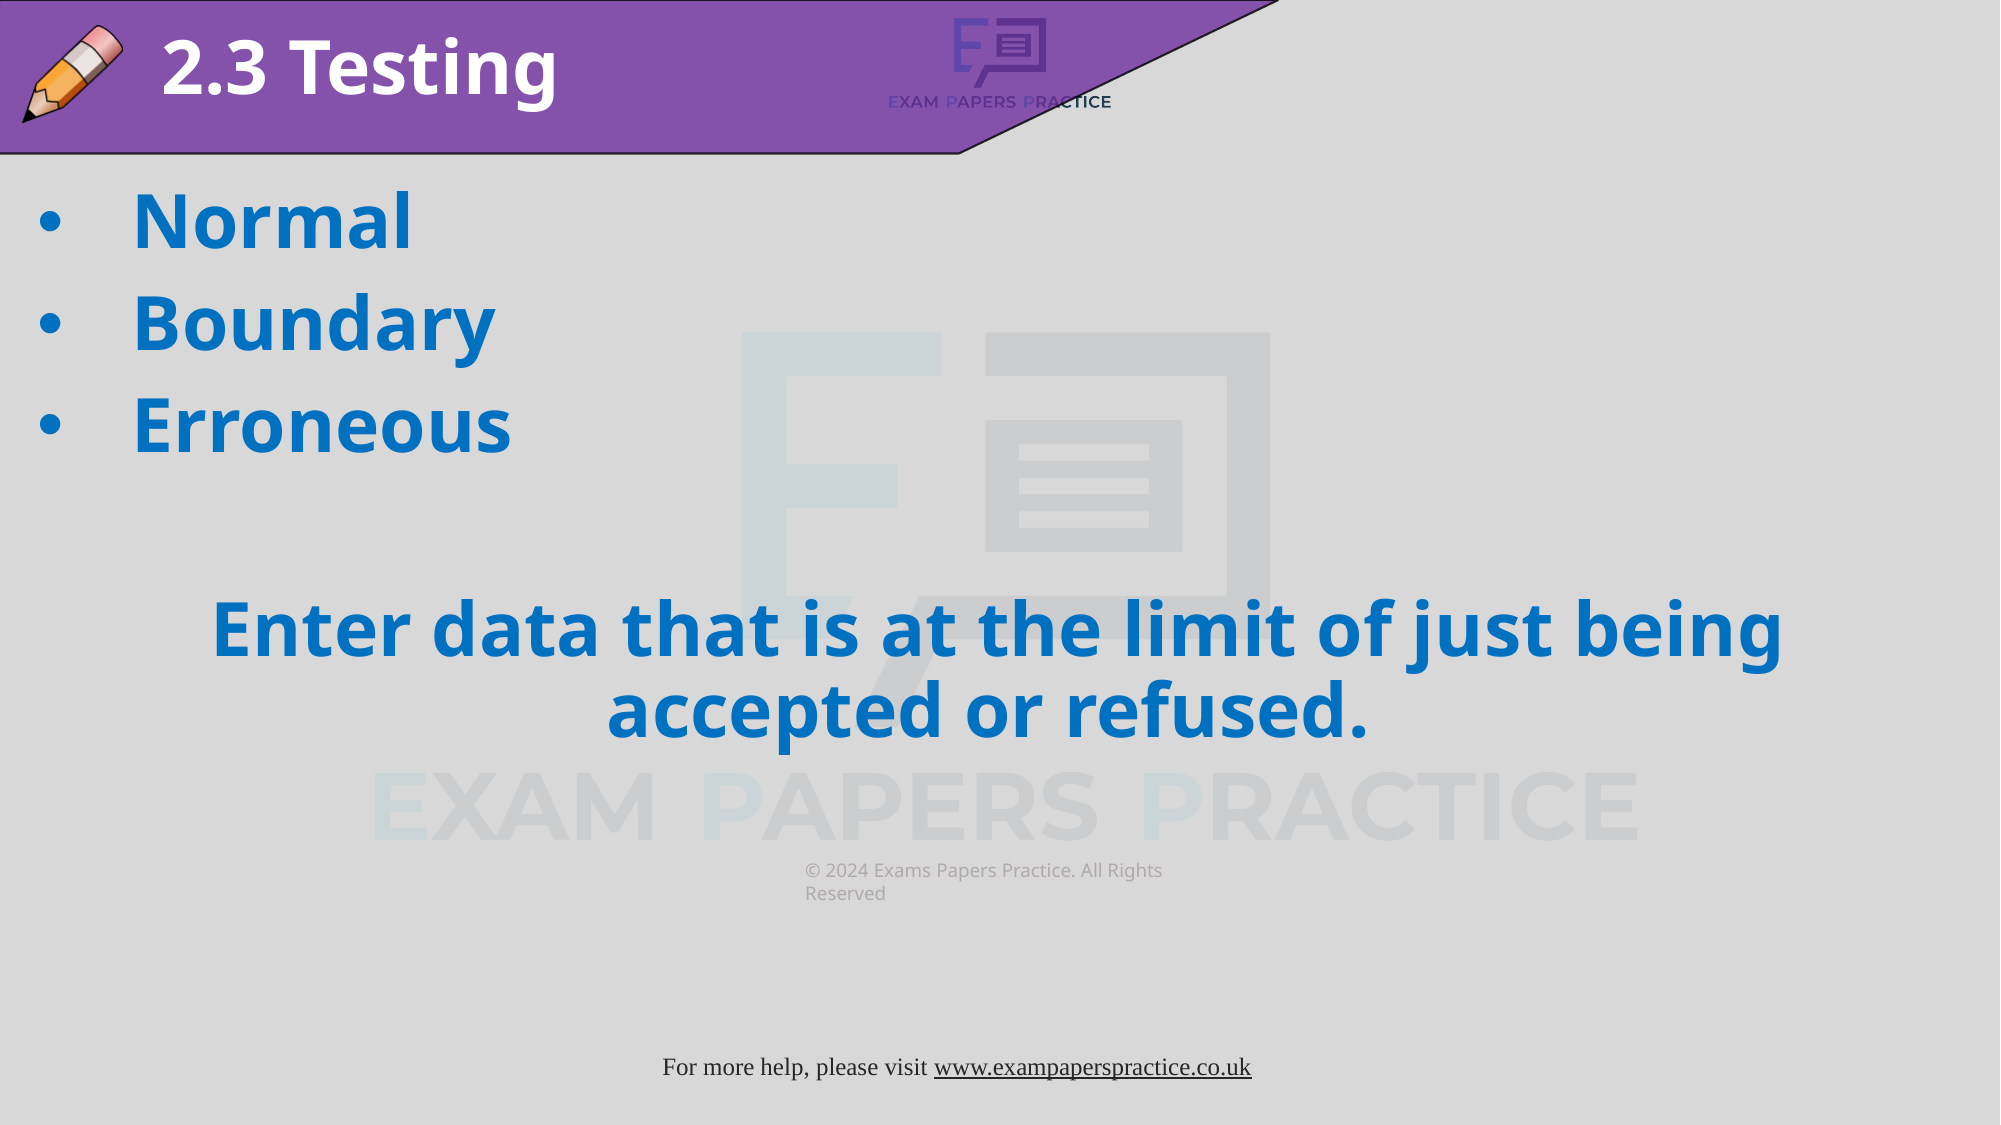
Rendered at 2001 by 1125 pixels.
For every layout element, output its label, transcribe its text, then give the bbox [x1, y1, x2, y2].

list Normal Boundary Erroneous Enter data that is at the limit of just being accepted or refused. [22, 176, 1974, 1120]
picture [22, 25, 123, 123]
list 2.3 Testing [146, 22, 960, 134]
